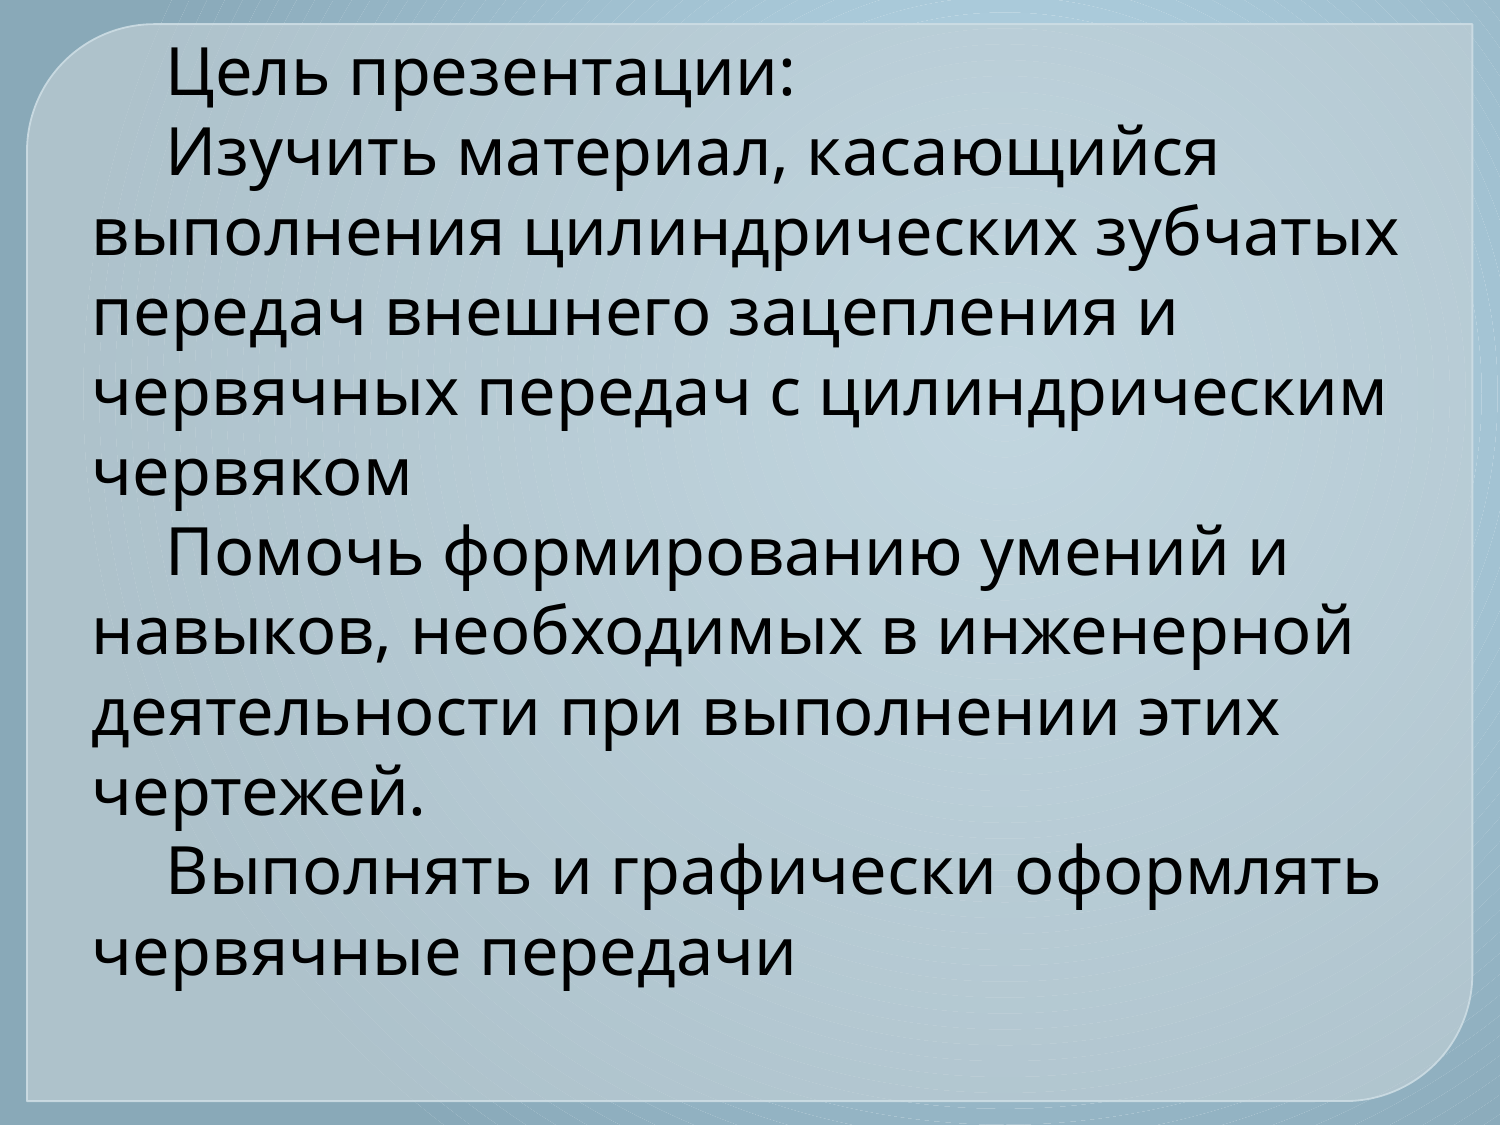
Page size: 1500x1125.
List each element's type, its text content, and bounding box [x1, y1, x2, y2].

text_box Цель презентации: Изучить материал, касающийся выполнения цилиндрических зубчатых передач внешнего зацепления и червячных передач с цилиндрическим червяком Помочь формированию умений и навыков, необходимых в инженерной деятельности при выполнении этих чертежей. Выполнять и графически оформлять червячные передачи [76, 21, 1424, 996]
